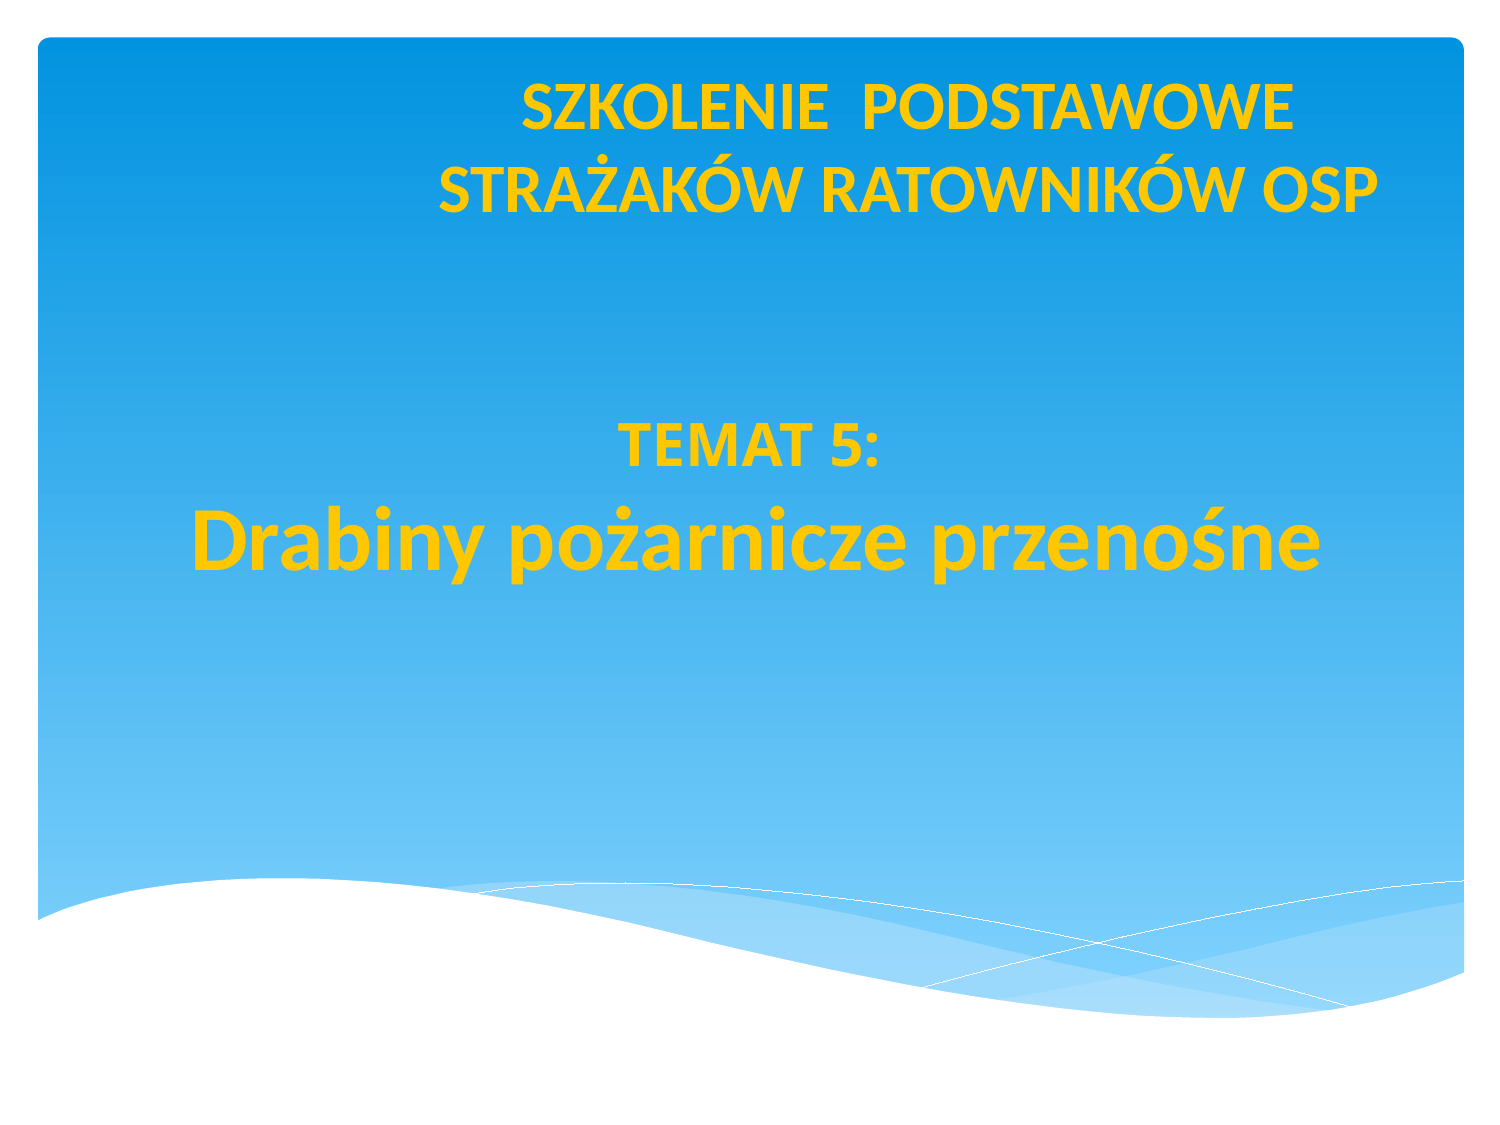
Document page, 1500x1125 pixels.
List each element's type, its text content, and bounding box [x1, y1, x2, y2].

title TEMAT 5: Drabiny pożarnicze przenośne [2, 408, 1500, 587]
text_box SZKOLENIE PODSTAWOWE STRAŻAKÓW RATOWNIKÓW OSP [332, 66, 1479, 220]
